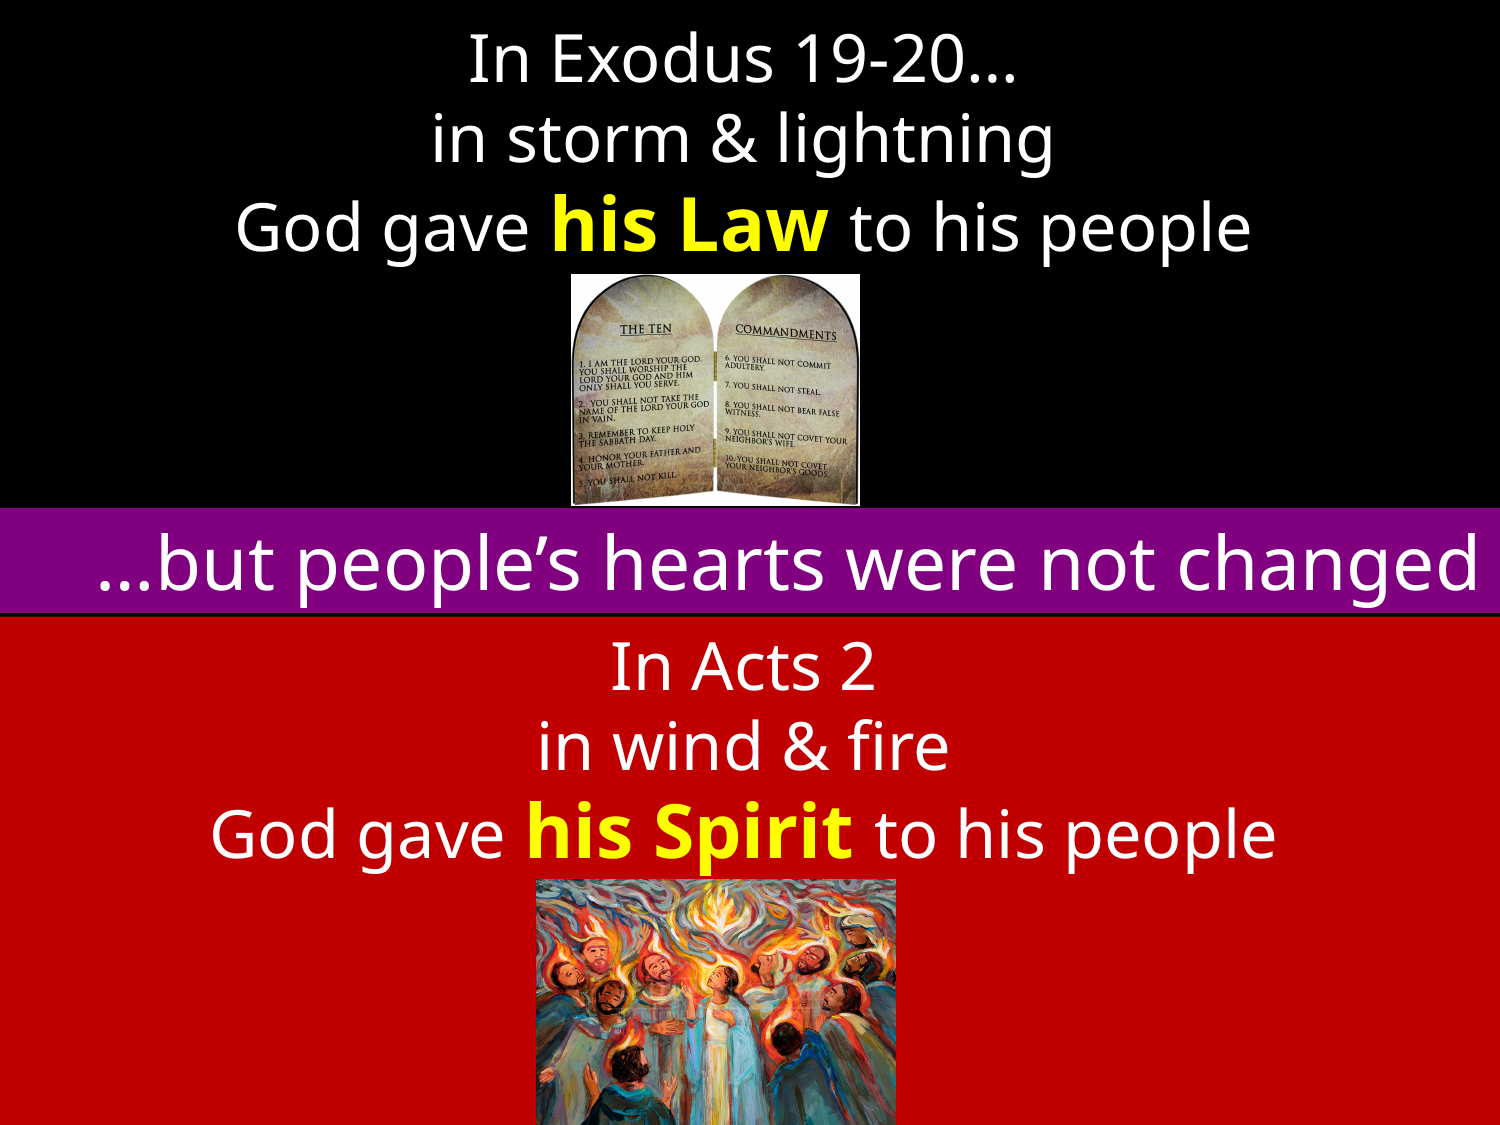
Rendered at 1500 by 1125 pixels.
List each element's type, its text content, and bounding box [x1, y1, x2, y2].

text_box …but people’s hearts were not changed [0, 508, 1500, 613]
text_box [0, 616, 1500, 1125]
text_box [20, 8, 1469, 506]
